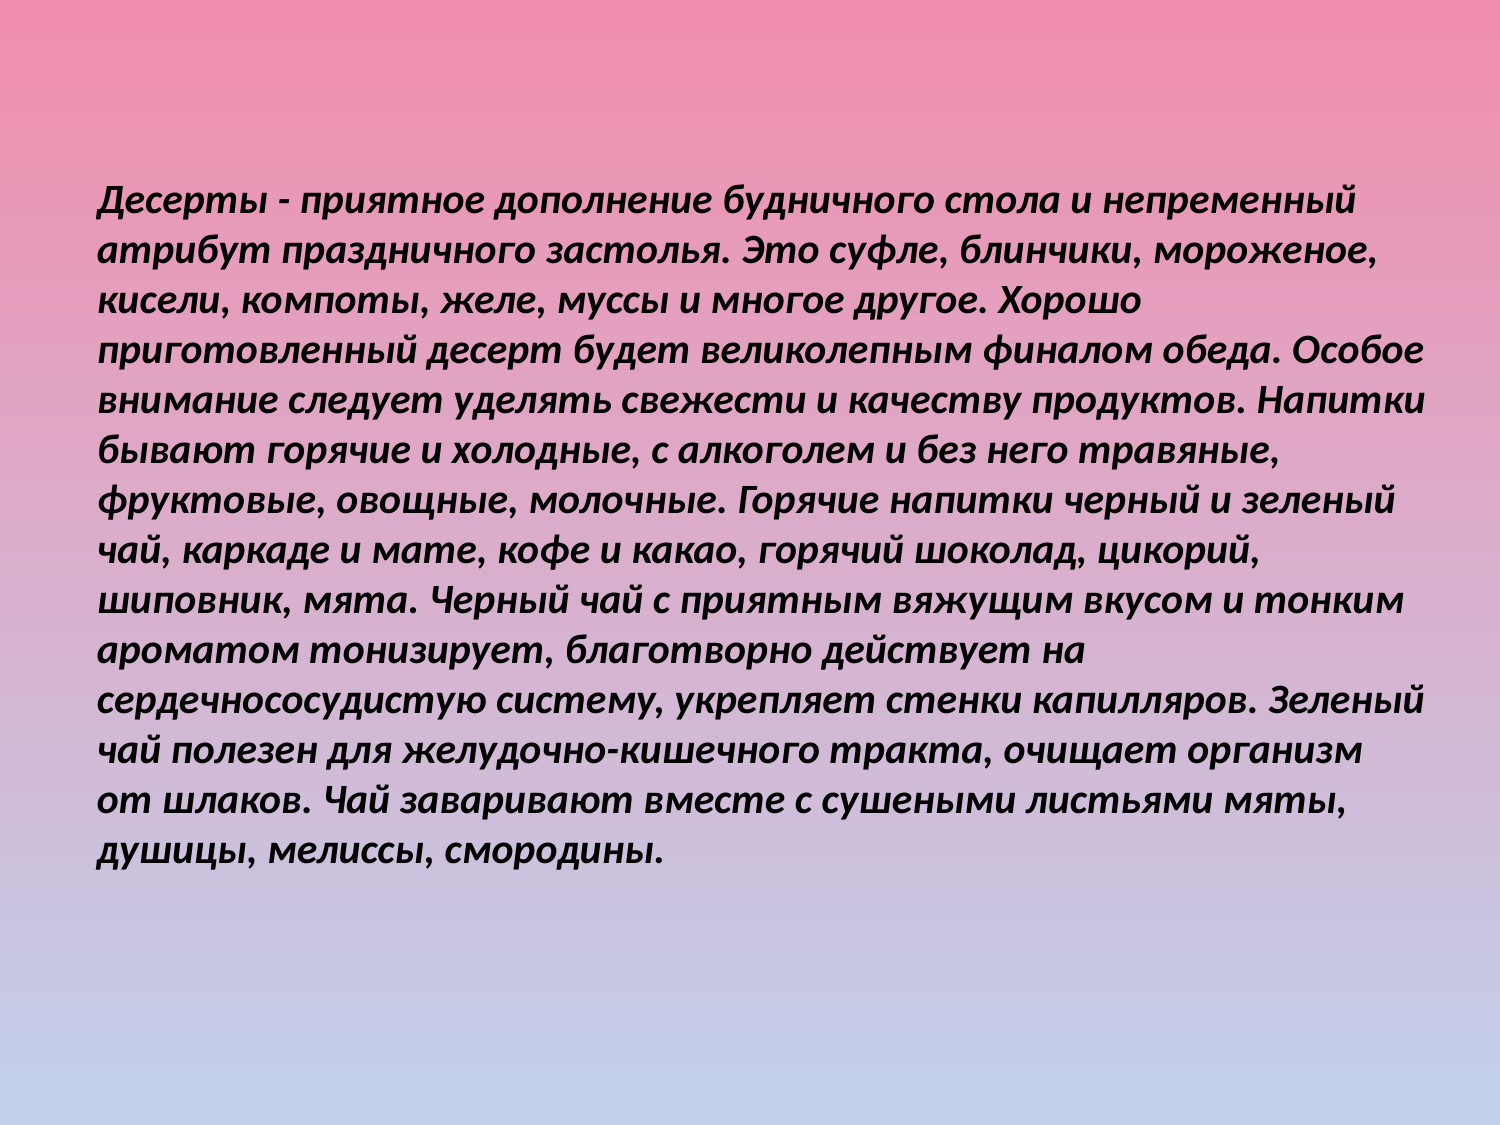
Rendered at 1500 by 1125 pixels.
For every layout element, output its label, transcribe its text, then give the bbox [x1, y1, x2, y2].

text_box Десерты - приятное дополнение будничного стола и непременный атрибут праздничного застолья. Это суфле, блинчики, мороженое, кисели, компоты, желе, муссы и многое другое. Хорошо приготовленный десерт будет великолепным финалом обеда. Особое внимание следует уделять свежести и качеству продуктов. Напитки бывают горячие и холодные, с алкоголем и без него травяные, фруктовые, овощные, молочные. Горячие напитки черный и зеленый чай, каркаде и мате, кофе и какао, горячий шоколад, цикорий, шиповник, мята. Черный чай с приятным вяжущим вкусом и тонким ароматом тонизирует, благотворно действует на сердечнососудистую систему, укрепляет стенки капилляров. Зеленый чай полезен для желудочно-кишечного тракта, очищает организм от шлаков. Чай заваривают вместе с сушеными листьями мяты, душицы, мелиссы, смородины. [82, 163, 1442, 879]
